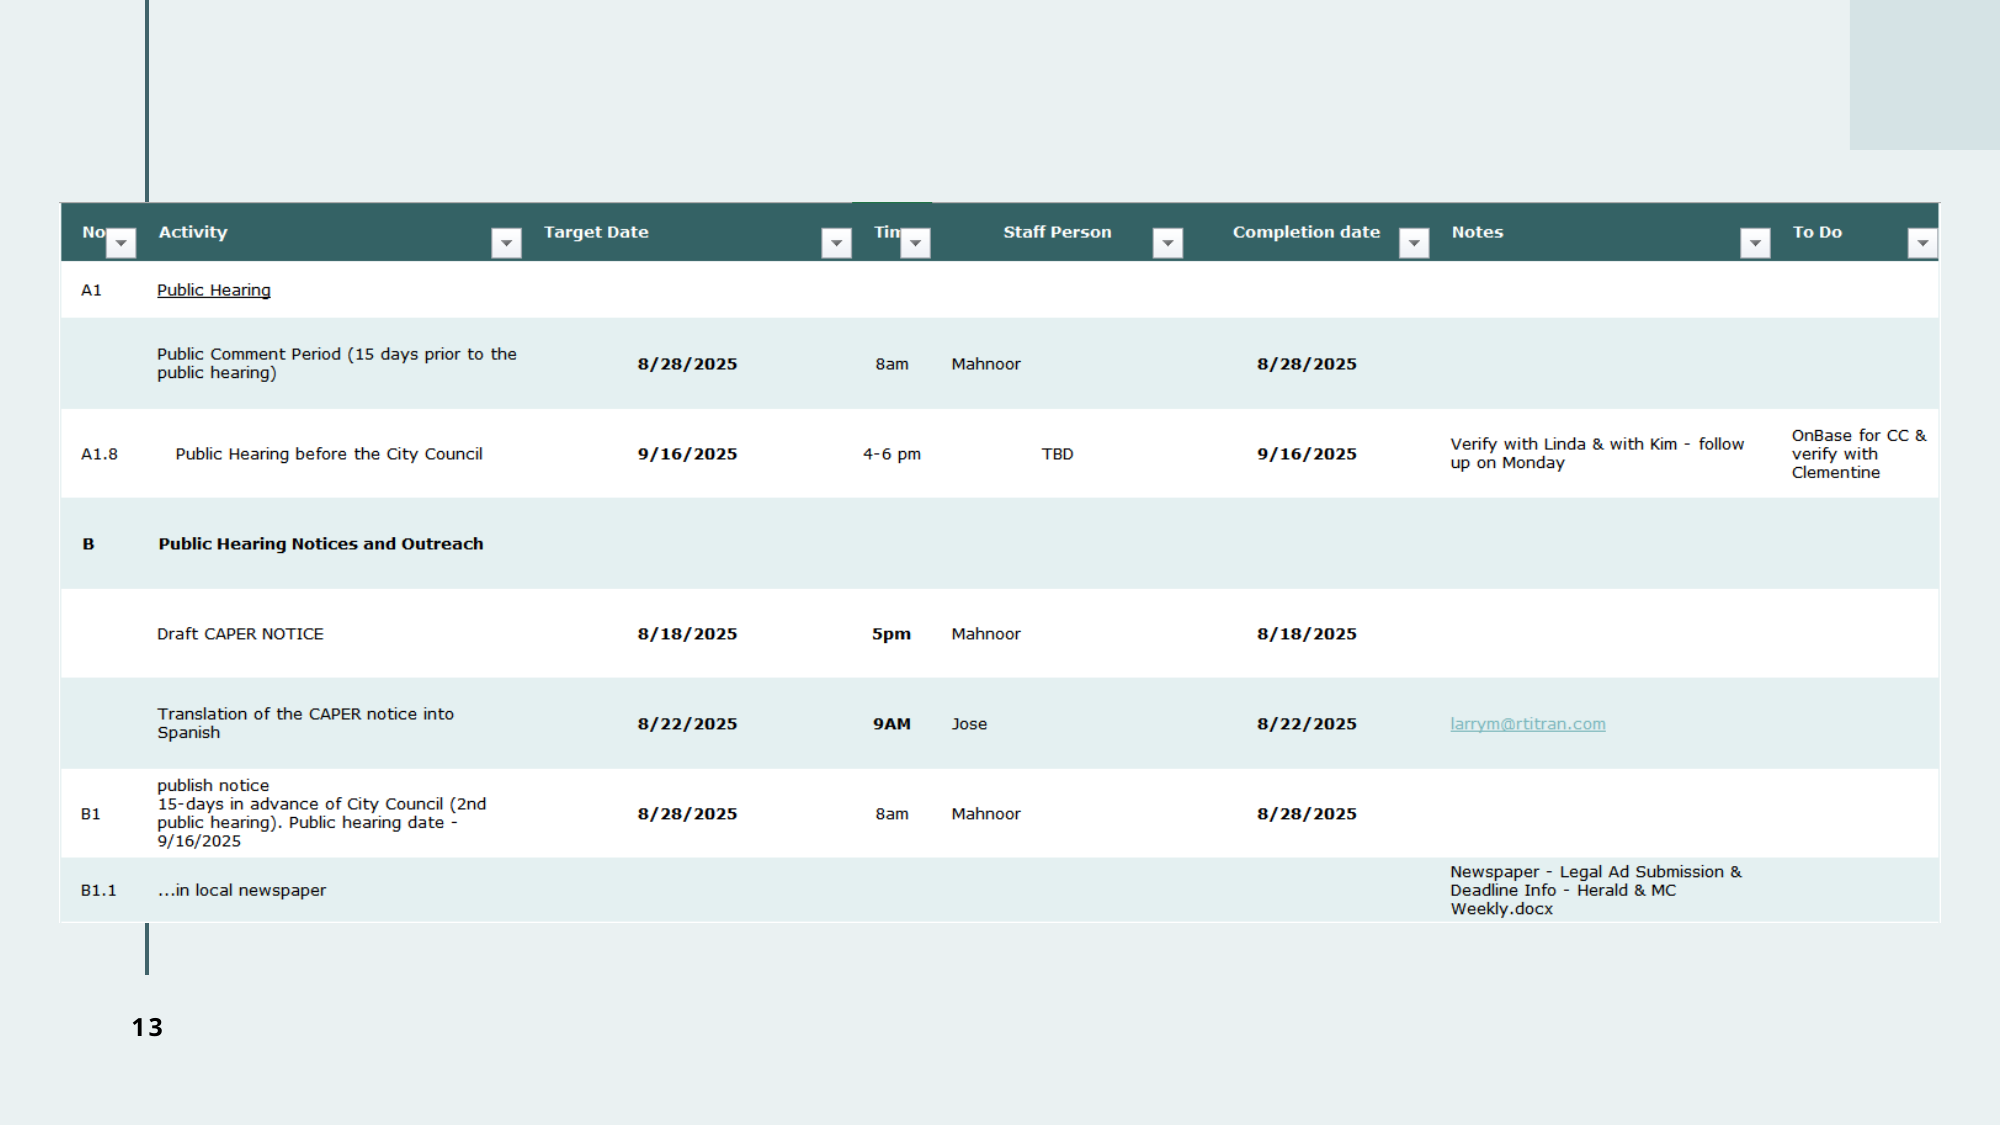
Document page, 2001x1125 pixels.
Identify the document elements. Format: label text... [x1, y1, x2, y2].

slide_number 13 [67, 975, 227, 1082]
picture [59, 202, 1941, 923]
